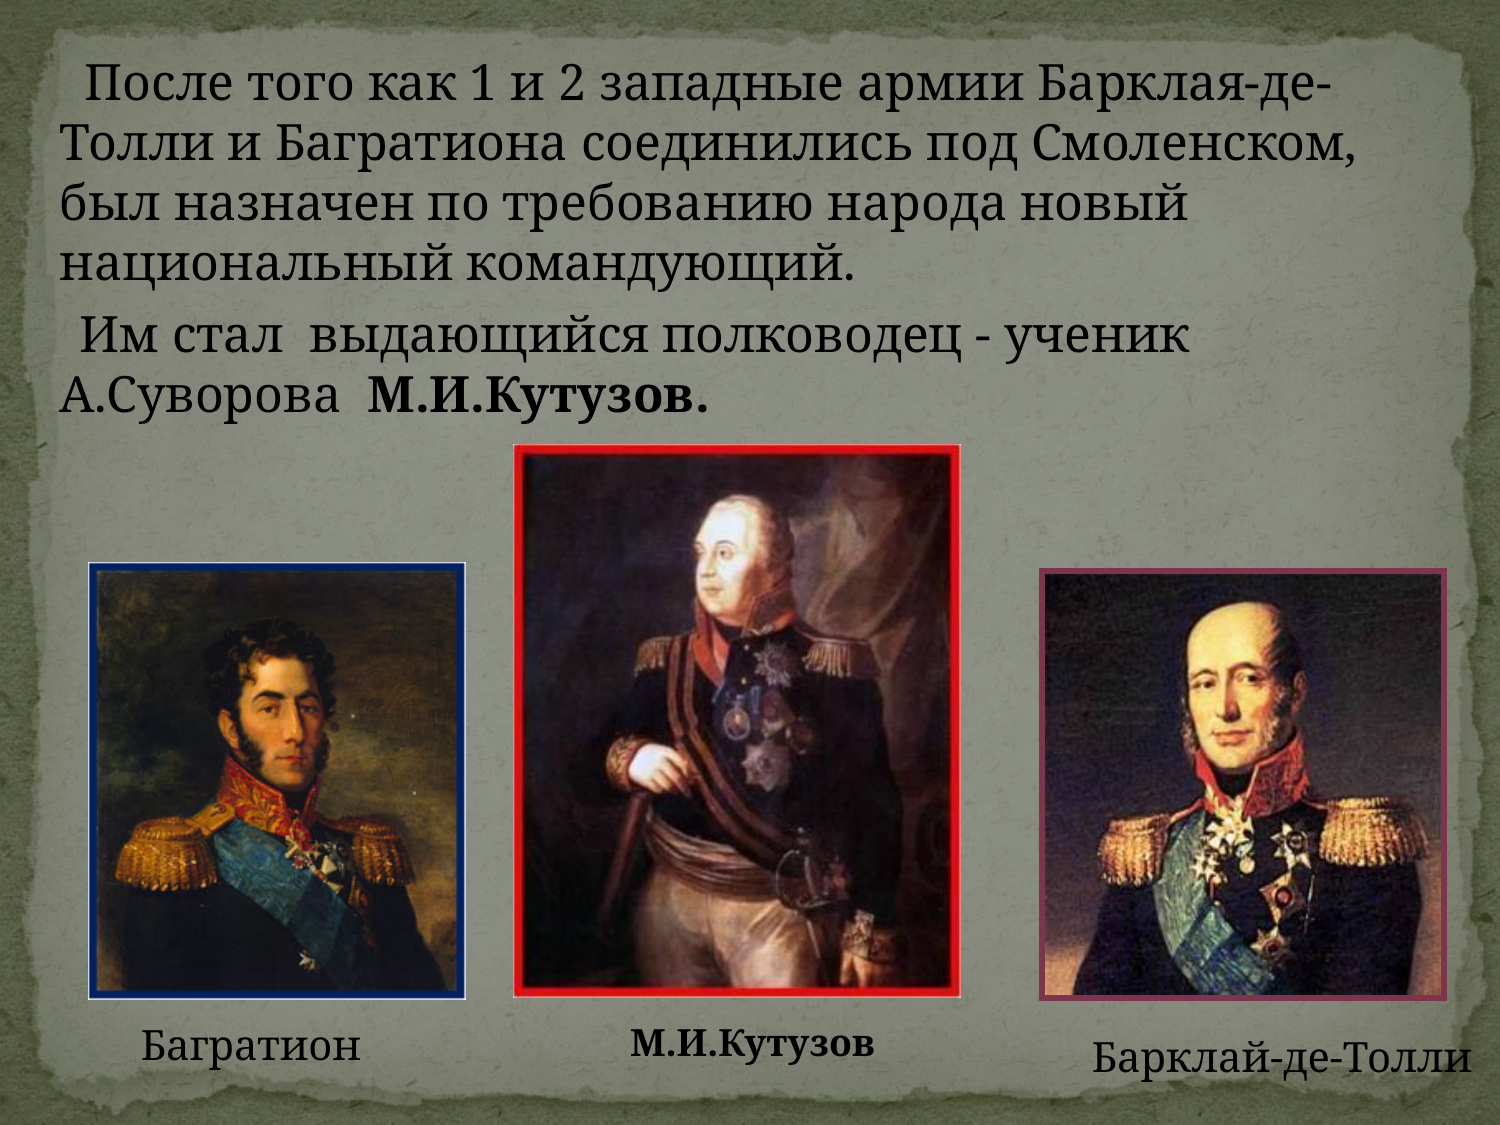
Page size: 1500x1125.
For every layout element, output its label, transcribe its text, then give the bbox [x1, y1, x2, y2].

picture [513, 444, 961, 998]
list После того как 1 и 2 западные армии Барклая-де-Толли и Багратиона соединились под Смоленском, был назначен по требованию народа новый национальный командующий. Им стал выдающийся полководец - ученик А.Суворова М.И.Кутузов. [0, 42, 1447, 528]
text_box Багратион [126, 1011, 377, 1077]
text_box М.И.Кутузов [615, 1011, 891, 1072]
picture [88, 562, 466, 1000]
picture [1045, 574, 1441, 995]
text_box Барклай-де-Толли [1077, 1023, 1488, 1088]
